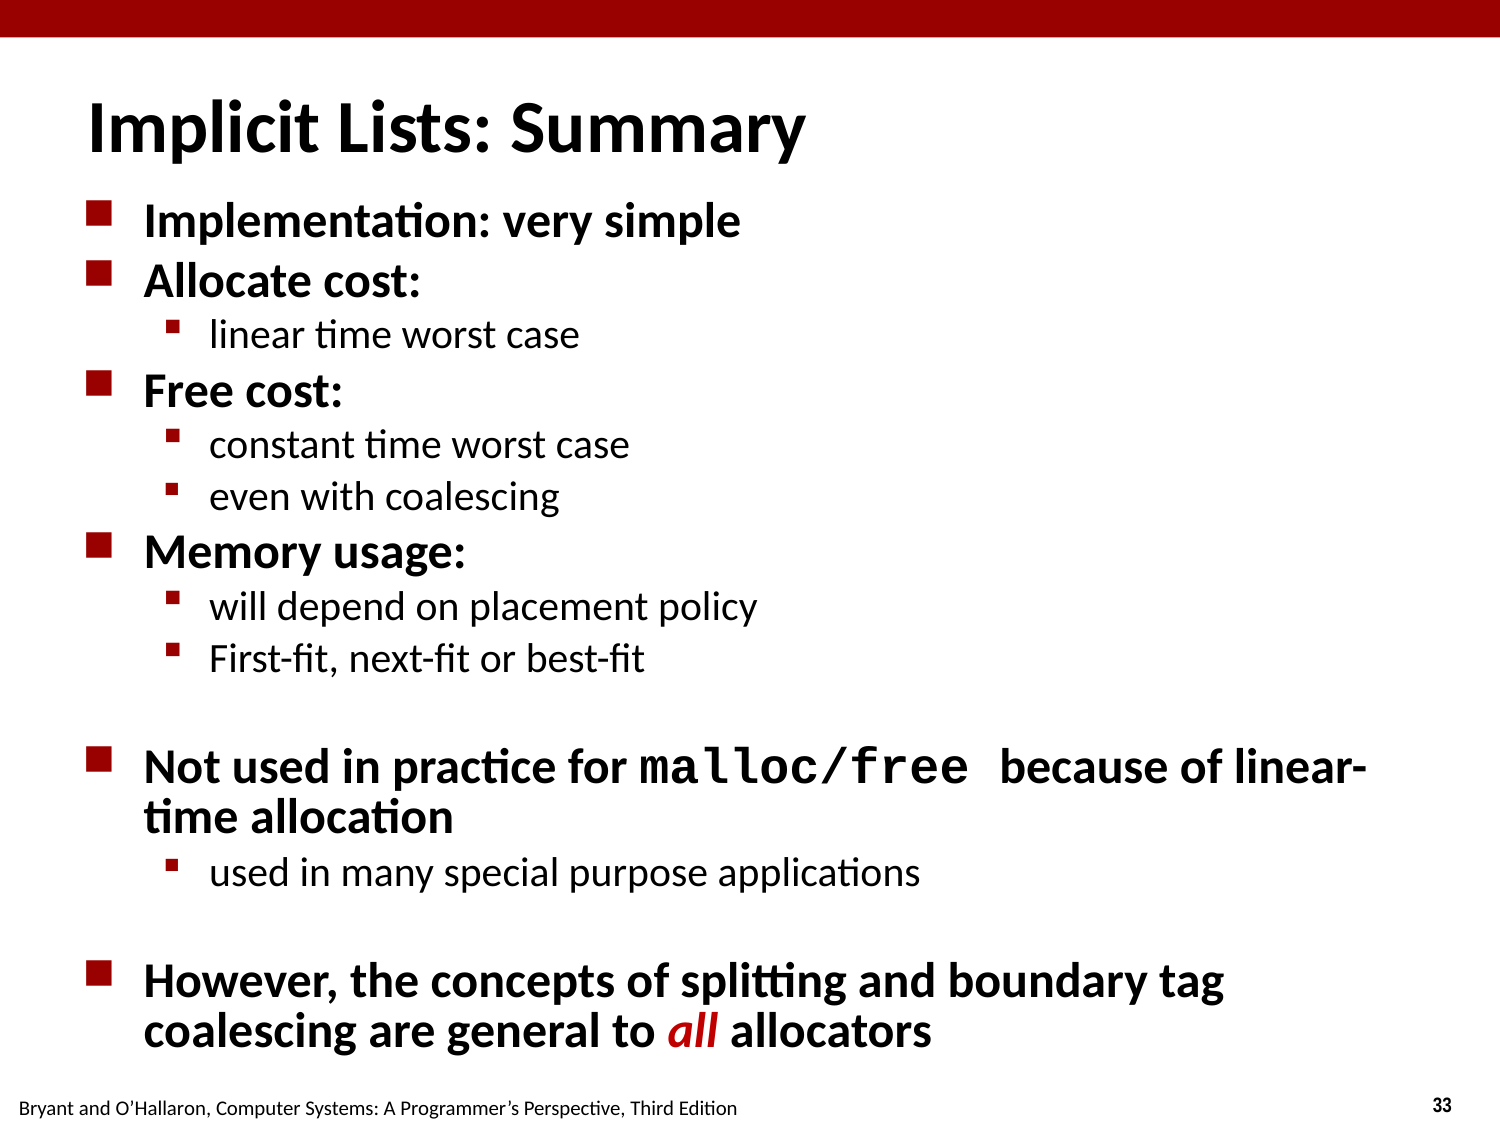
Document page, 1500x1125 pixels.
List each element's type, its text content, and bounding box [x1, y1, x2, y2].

title Implicit Lists: Summary [72, 74, 1181, 170]
list Implementation: very simple Allocate cost: linear time worst case Free cost: constant time worst case even with coalescing Memory usage: will depend on placement policy First-fit, next-fit or best-fit Not used in practice for malloc/free because of linear-time allocation used in many special purpose applications However, the concepts of splitting and boundary tag coalescing are general to all allocators [71, 190, 1436, 1076]
